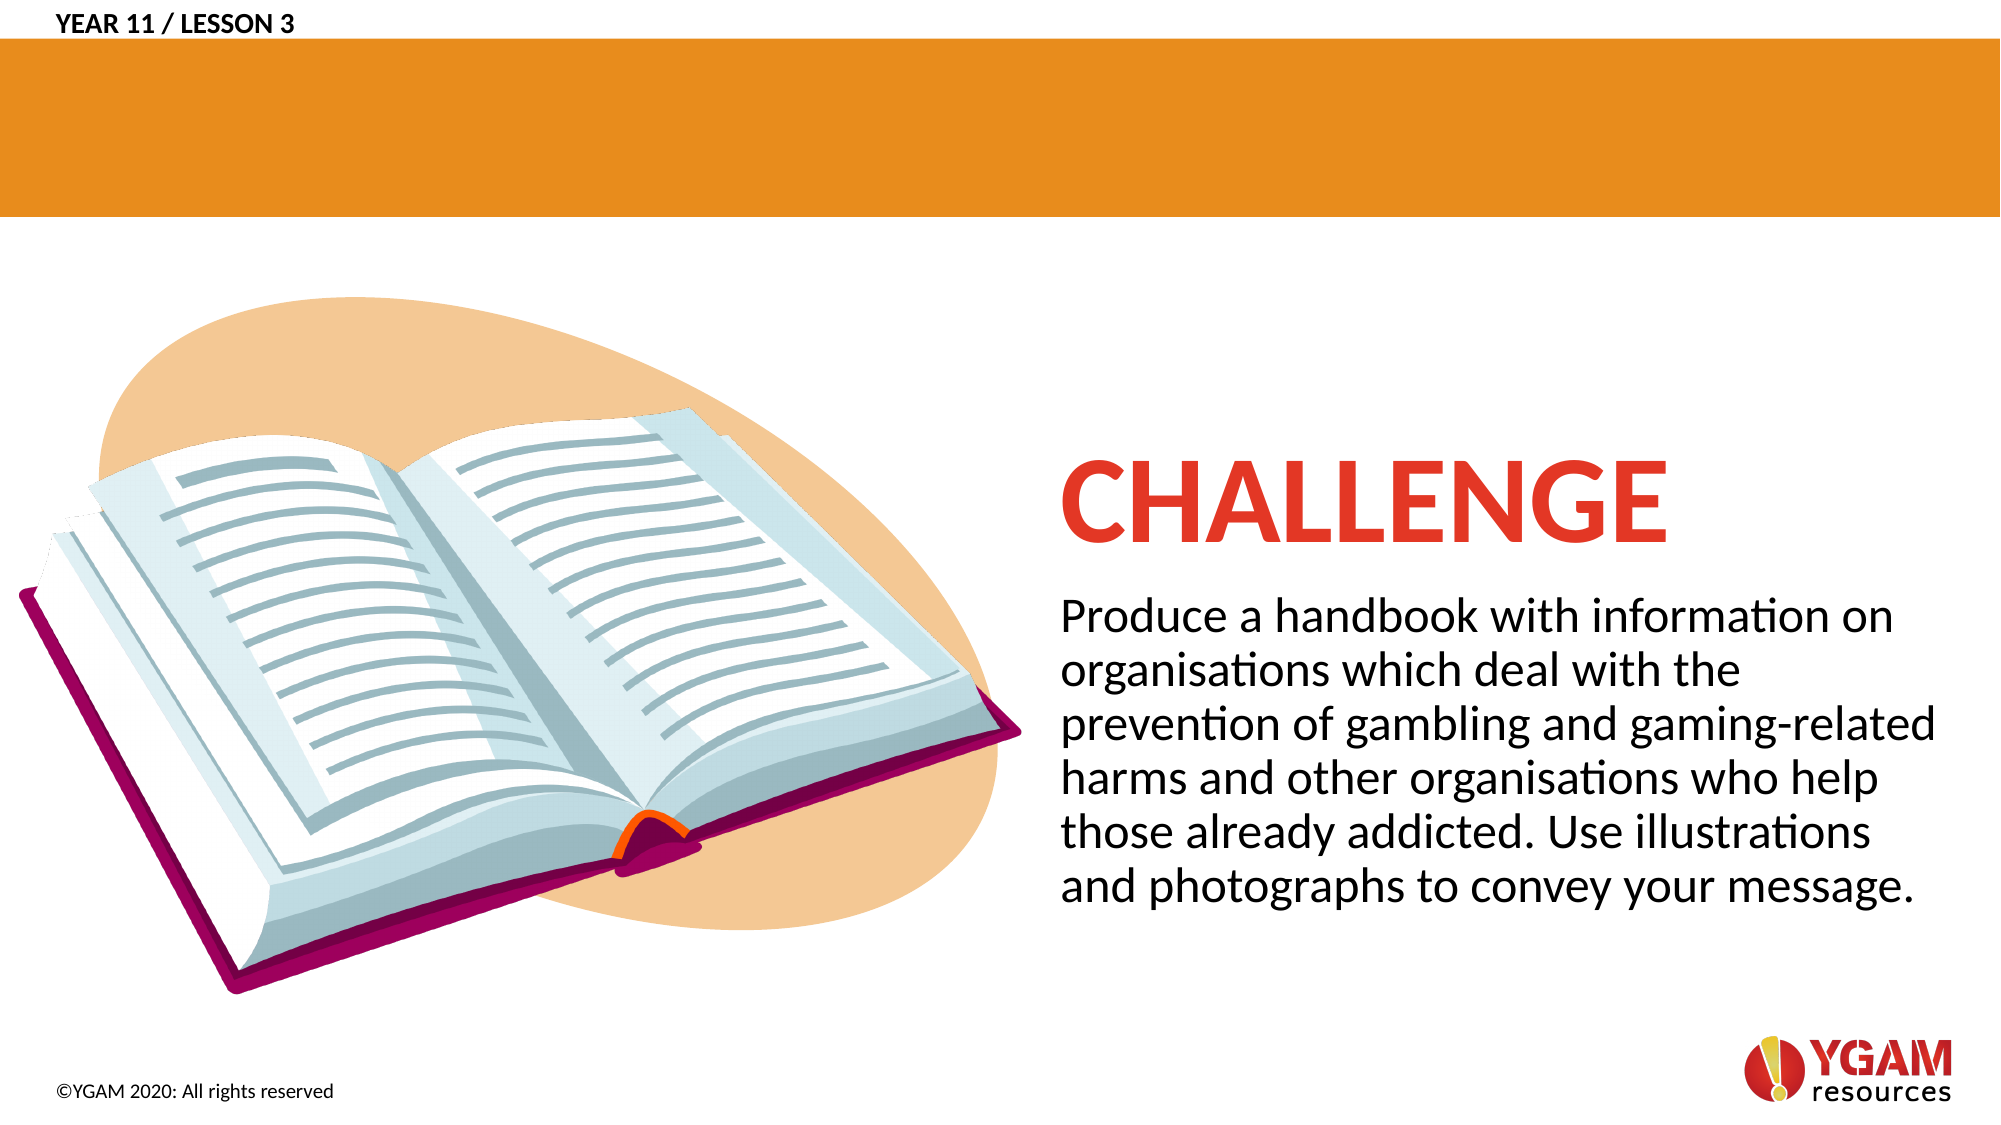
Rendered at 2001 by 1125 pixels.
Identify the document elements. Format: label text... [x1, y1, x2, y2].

list Produce a handbook with information on organisations which deal with the prevention of gambling and gaming-related harms and other organisations who help those already addicted. Use illustrations and photographs to convey your message. [1083, 581, 1957, 958]
title CHALLENGE [1045, 331, 1957, 578]
list YEAR 11 / LESSON 3 [40, 0, 961, 57]
picture [0, 369, 1083, 1033]
picture [1739, 1033, 1956, 1108]
text_box [140, 296, 660, 369]
